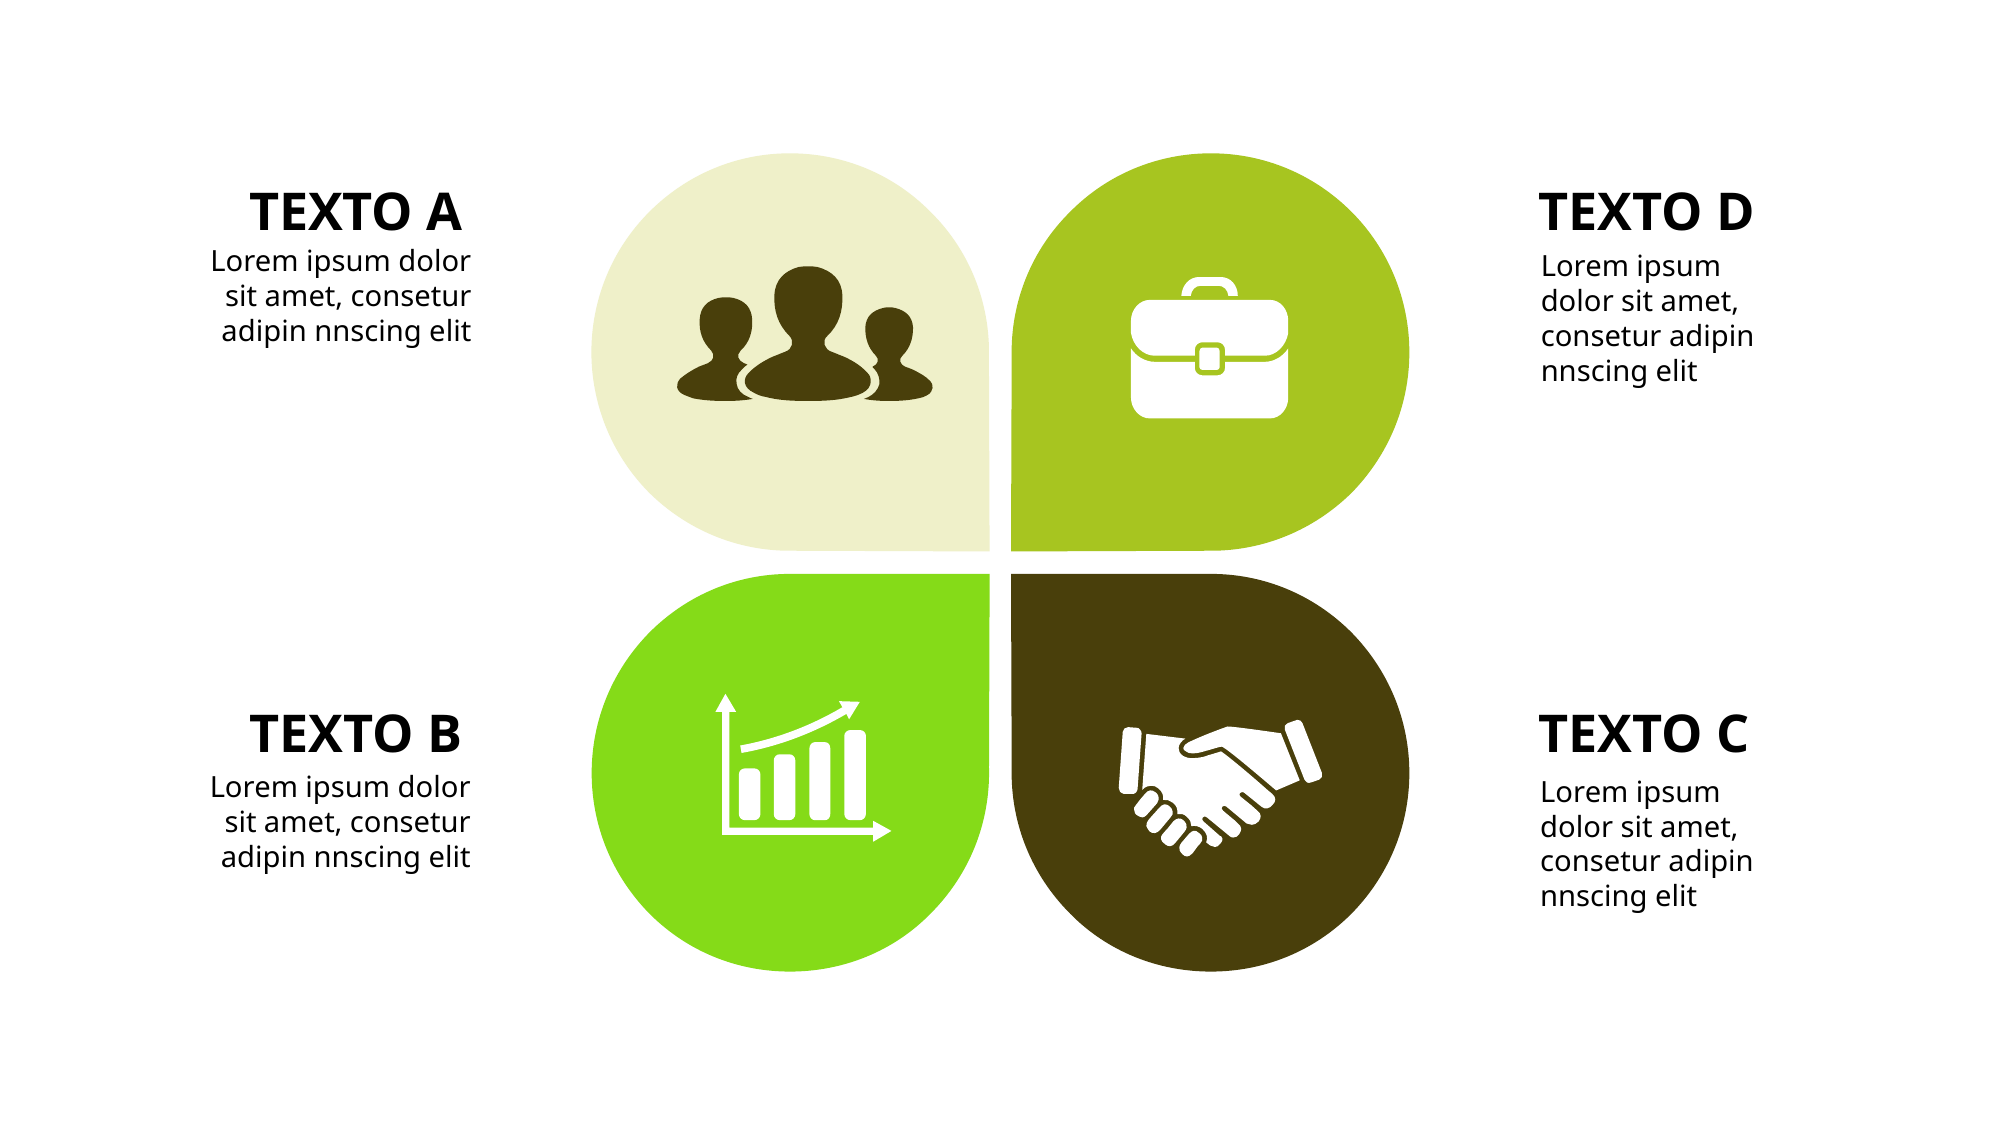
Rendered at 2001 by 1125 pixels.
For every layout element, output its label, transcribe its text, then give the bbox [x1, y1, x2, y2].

text_box [1284, 719, 1322, 783]
text_box [1181, 277, 1238, 296]
text_box Lorem ipsum dolor sit amet, consetur adipin nnscing elit [195, 235, 487, 357]
text_box Lorem ipsum dolor sit amet, consetur adipin nnscing elit [1525, 765, 1817, 887]
text_box [1183, 726, 1300, 791]
text_box [591, 153, 990, 552]
text_box [1134, 790, 1159, 818]
text_box [677, 297, 753, 401]
text_box [1118, 727, 1142, 794]
text_box [1011, 573, 1410, 972]
text_box [591, 573, 990, 972]
text_box [863, 307, 933, 401]
text_box TEXTO B [249, 699, 514, 790]
text_box [744, 266, 871, 401]
text_box [1199, 347, 1220, 370]
text_box TEXTO A [249, 177, 513, 268]
text_box [1130, 348, 1289, 419]
text_box Lorem ipsum dolor sit amet, consetur adipin nnscing elit [1525, 240, 1817, 362]
text_box [1130, 299, 1289, 356]
text_box [1179, 830, 1203, 857]
text_box [715, 693, 892, 842]
text_box TEXTO D [1539, 177, 1807, 240]
text_box TEXTO C [1538, 699, 1801, 765]
text_box [1142, 733, 1276, 848]
text_box Lorem ipsum dolor sit amet, consetur adipin nnscing elit [194, 760, 486, 882]
text_box [1011, 153, 1410, 552]
